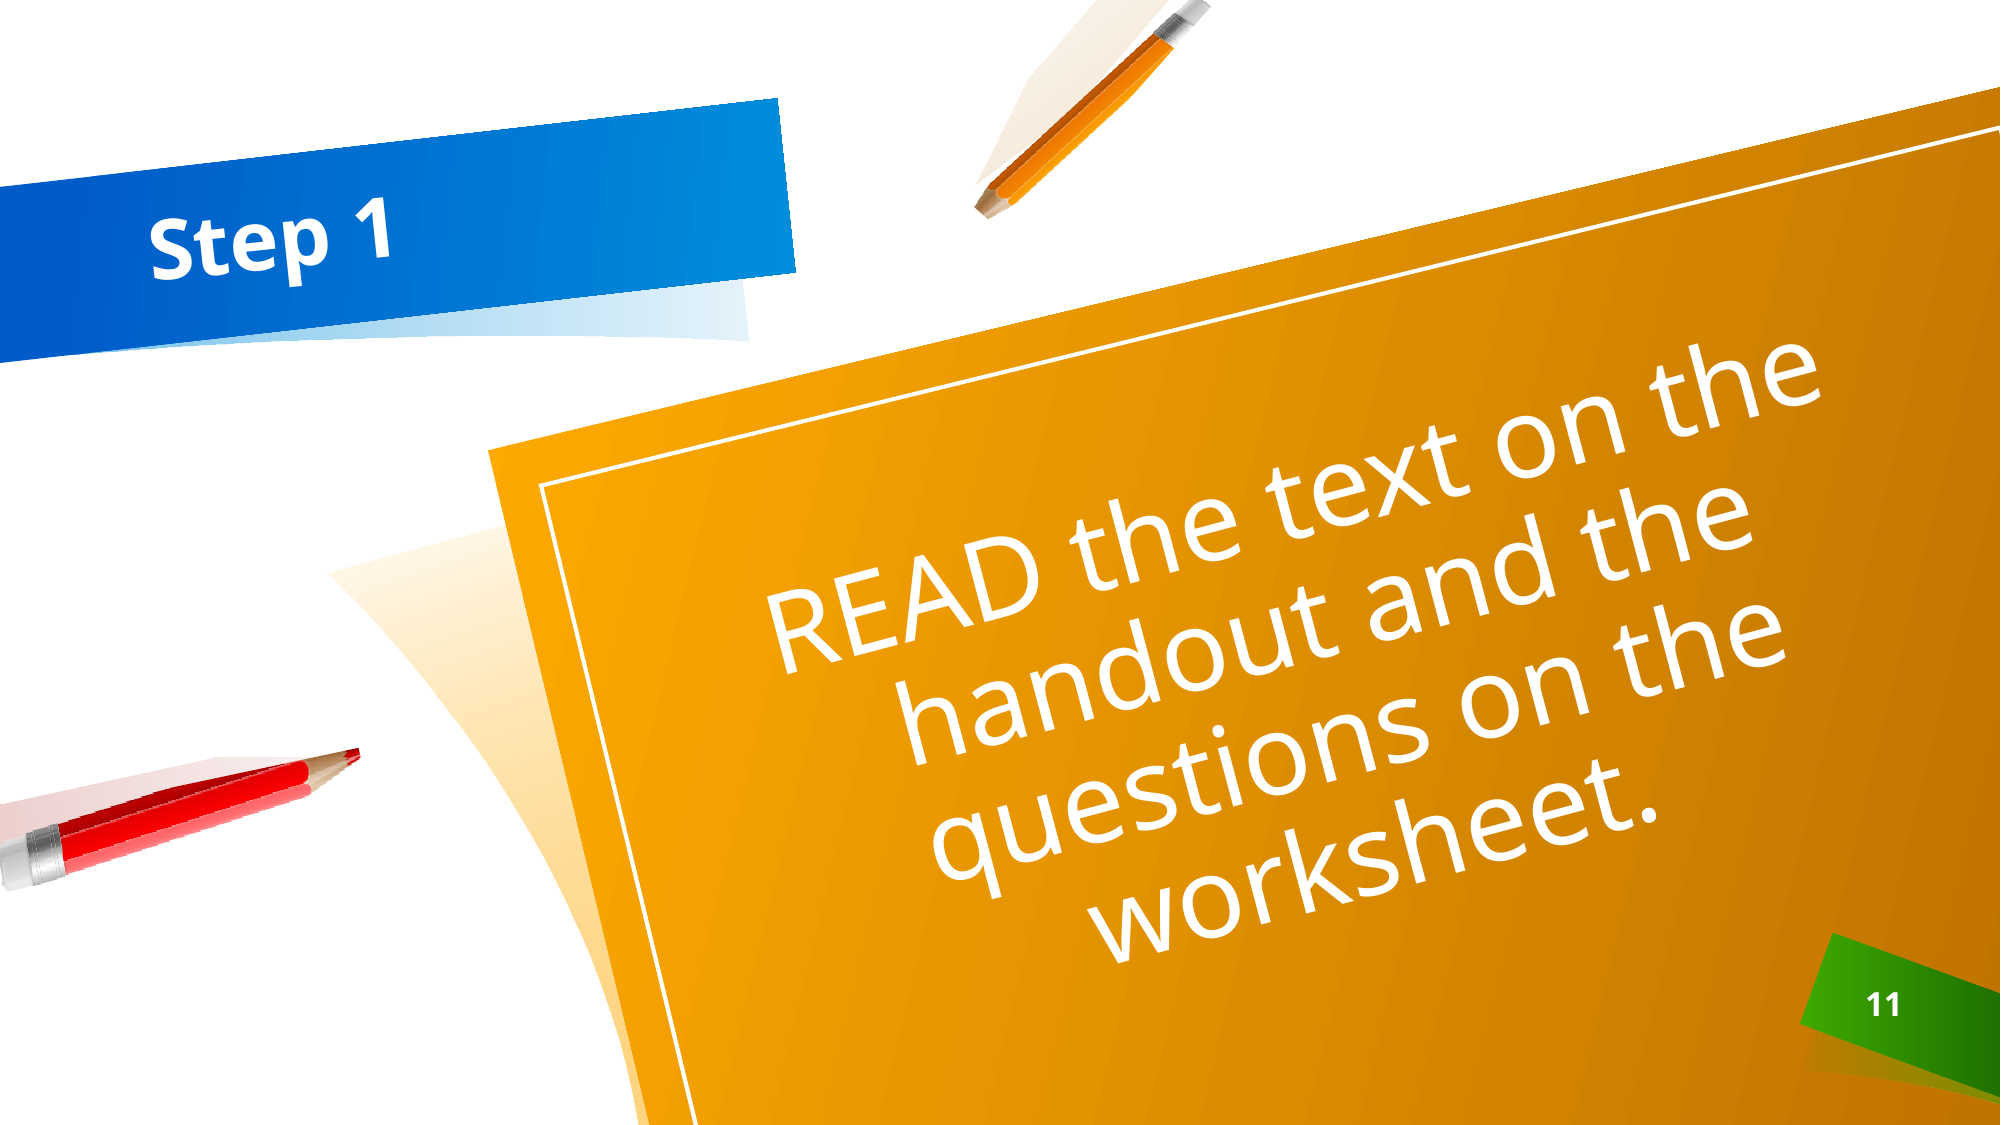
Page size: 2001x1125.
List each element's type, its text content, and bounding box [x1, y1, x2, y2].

picture [956, 0, 1217, 237]
list READ the text on the handout and the questions on the worksheet. [587, 170, 2000, 1116]
picture [0, 747, 373, 894]
slide_number 11 [1831, 975, 1937, 1036]
title Step 1 [127, 129, 803, 314]
